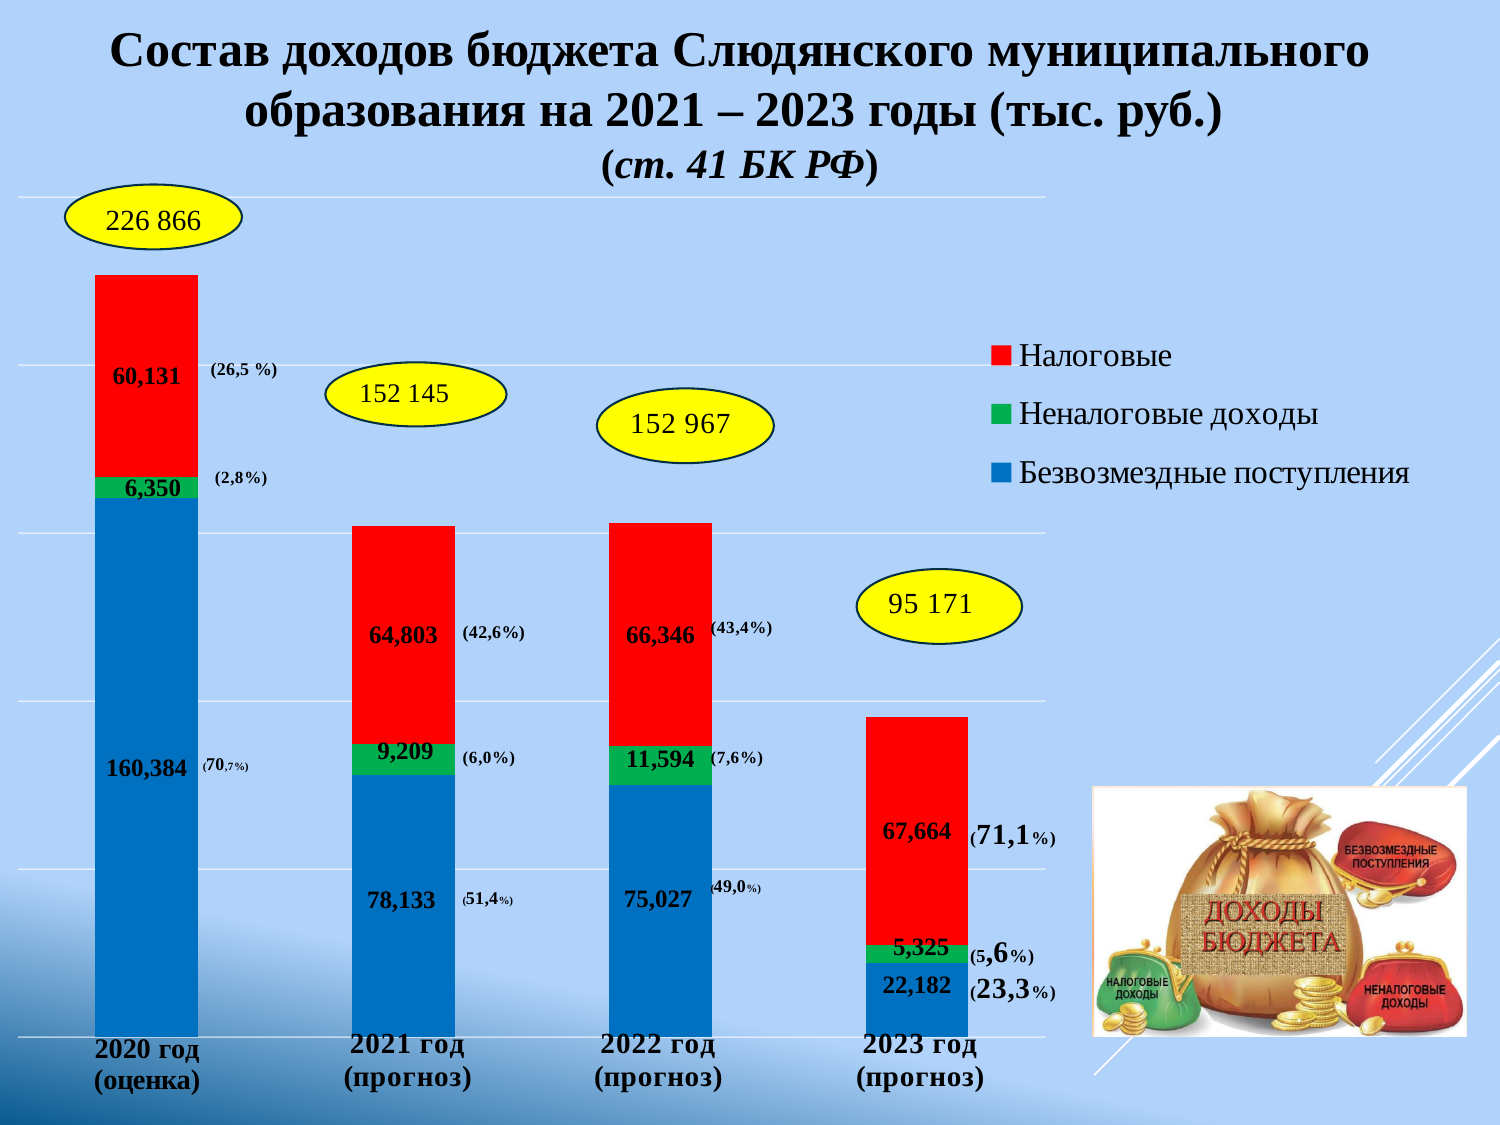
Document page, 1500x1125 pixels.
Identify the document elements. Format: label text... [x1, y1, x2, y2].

title Состав доходов бюджета Слюдянского муниципального образования на 2021 – 2023 годы (тыс. руб.) (ст. 41 БК РФ) [64, 19, 1415, 185]
picture [1092, 786, 1467, 1037]
text_box 226 866 [85, 183, 222, 195]
chart [17, 195, 1440, 1107]
